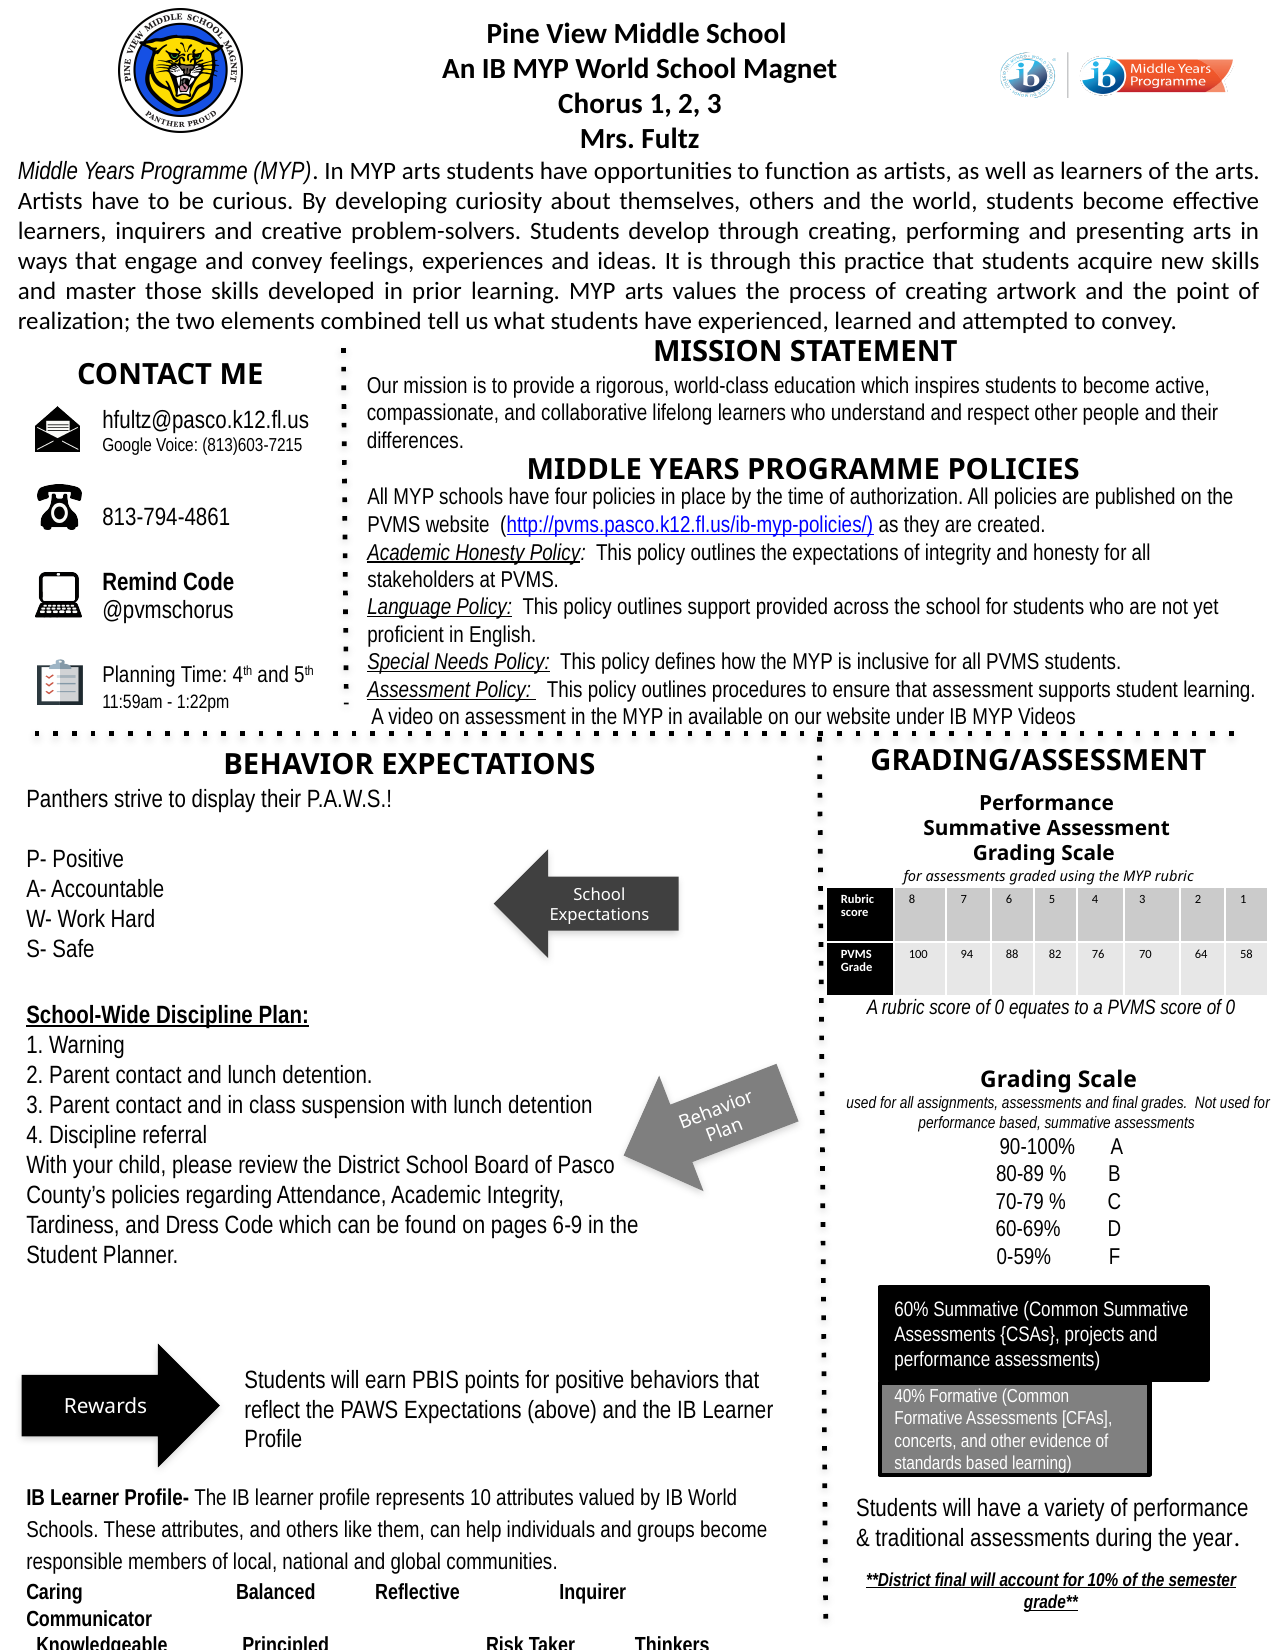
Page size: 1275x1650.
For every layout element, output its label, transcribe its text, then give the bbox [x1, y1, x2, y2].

text_box School-Wide Discipline Plan: 1. Warning 2. Parent contact and lunch detention. 3. Parent contact and in class suspension with lunch detention 4. Discipline referral With your child, please review the District School Board of Pasco County’s policies regarding Attendance, Academic Integrity, Tardiness, and Dress Code which can be found on pages 6-9 in the Student Planner. [11, 991, 675, 1321]
table_header 3 [1125, 888, 1179, 941]
table_header 6 [992, 888, 1033, 941]
text_box **District final will account for 10% of the semester grade** [841, 1559, 1261, 1620]
text_box Behavior Plan [675, 1064, 798, 1190]
picture [36, 658, 83, 705]
table_cell Planning Time: 4th and 5th 11:59am - 1:22pm [87, 652, 336, 732]
table_cell 100 [895, 943, 945, 986]
table_cell Remind Code @pvmschorus [87, 539, 336, 652]
text_box Behavior Expectations [72, 741, 747, 789]
picture [36, 484, 83, 531]
text_box Grading Scale used for all assignments, assessments and final grades. Not used for performance based, summative assessments 90-100% A 80-89 % B 70-79 % C 60-69% D 0-59% F [832, 1056, 1275, 1304]
picture [35, 406, 80, 453]
text_box IB Learner Profile- The IB learner profile represents 10 attributes valued by IB World Schools. These attributes, and others like them, can help individuals and groups become responsible members of local, national and global communities. Caring Balanced Reflective Inquirer Communicator Knowledgeable Principled Risk Taker Thinkers Open Minded [11, 1474, 836, 1650]
table_cell 94 [947, 943, 990, 986]
text_box Grading/Assessment [831, 737, 1246, 782]
table_header 4 [1078, 888, 1123, 941]
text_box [343, 347, 347, 705]
text_box 60% Summative (Common Summative Assessments {CSAs}, projects and performance assessments) [878, 1285, 1210, 1382]
text_box Performance Summative Assessment Grading Scale for assessments graded using the MYP rubric [832, 782, 1262, 886]
text_box [0, 0, 1275, 75]
text_box Our mission is to provide a rigorous, world-class education which inspires students to become active, compassionate, and collaborative lifelong learners who understand and respect other people and their differences. [352, 363, 1275, 461]
table_cell 82 [1035, 943, 1076, 986]
table_header 7 [947, 888, 990, 941]
text_box Panthers strive to display their P.A.W.S.! P- Positive A- Accountable W- Work Hard S- Safe [11, 775, 506, 970]
text_box All MYP schools have four policies in place by the time of authorization. All policies are published on the PVMS website (http://pvms.pasco.k12.fl.us/ib-myp-policies/) as they are created. Academic Honesty Policy: This policy outlines the expectations of integrity and honesty for all stakeholders at PVMS. Language Policy: This policy outlines support provided across the school for students who are not yet proficient in English. Special Needs Policy: This policy defines how the MYP is inclusive for all PVMS students. Assessment Policy: This policy outlines procedures to ensure that assessment supports student learning. A video on assessment in the MYP in available on our website under IB MYP Videos [352, 461, 1275, 737]
table_header 1 [1226, 888, 1267, 941]
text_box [819, 736, 826, 1624]
text_box Students will have a variety of performance & traditional assessments during the year. [841, 1484, 1275, 1559]
text_box 40% Formative (Common Formative Assessments [CFAs], concerts, and other evidence of standards based learning) [878, 1380, 1152, 1477]
picture [118, 8, 243, 133]
text_box Rewards [22, 1345, 219, 1466]
table_cell 76 [1078, 943, 1123, 986]
table_cell 88 [992, 943, 1033, 986]
table_header 8 [895, 888, 945, 941]
table_cell 70 [1125, 943, 1179, 986]
table_cell PVMS Grade [832, 943, 893, 995]
table_header hfultz@pasco.k12.fl.us Google Voice: (813)603-7215 [87, 396, 336, 494]
table_cell 813-794-4861 [87, 494, 336, 539]
text_box School Expectations [494, 851, 678, 957]
table_header 2 [1181, 888, 1224, 941]
text_box MISSION STATEMENT [403, 325, 1208, 363]
table_header 5 [1035, 888, 1076, 941]
picture [35, 571, 82, 618]
text_box A rubric score of 0 equates to a PVMS score of 0 [852, 986, 1251, 1026]
table_header Rubric score [832, 888, 893, 941]
text_box contact me [4, 377, 337, 399]
text_box Students will earn PBIS points for positive behaviors that reflect the PAWS Expectations (above) and the IB Learner Profile [229, 1355, 800, 1461]
picture [1000, 51, 1234, 98]
table_cell 64 [1181, 943, 1224, 986]
text_box Pine View Middle School An IB MYP World School Magnet Chorus 1, 2, 3 Mrs. Fultz Middle Years Programme (MYP). In MYP arts students have opportunities to function as artists, as well as learners of the arts. Artists have to be curious. By developing curiosity about themselves, others and the world, students become effective learners, inquirers and creative problem-solvers. Students develop through creating, performing and presenting arts in ways that engage and convey feelings, experiences and ideas. It is through this practice that students acquire new skills and master those skills developed in prior learning. MYP arts values the process of creating artwork and the point of realization; the two elements combined tell us what students have experienced, learned and attempted to convey. [3, 7, 1275, 377]
table_cell 58 [1226, 943, 1267, 995]
